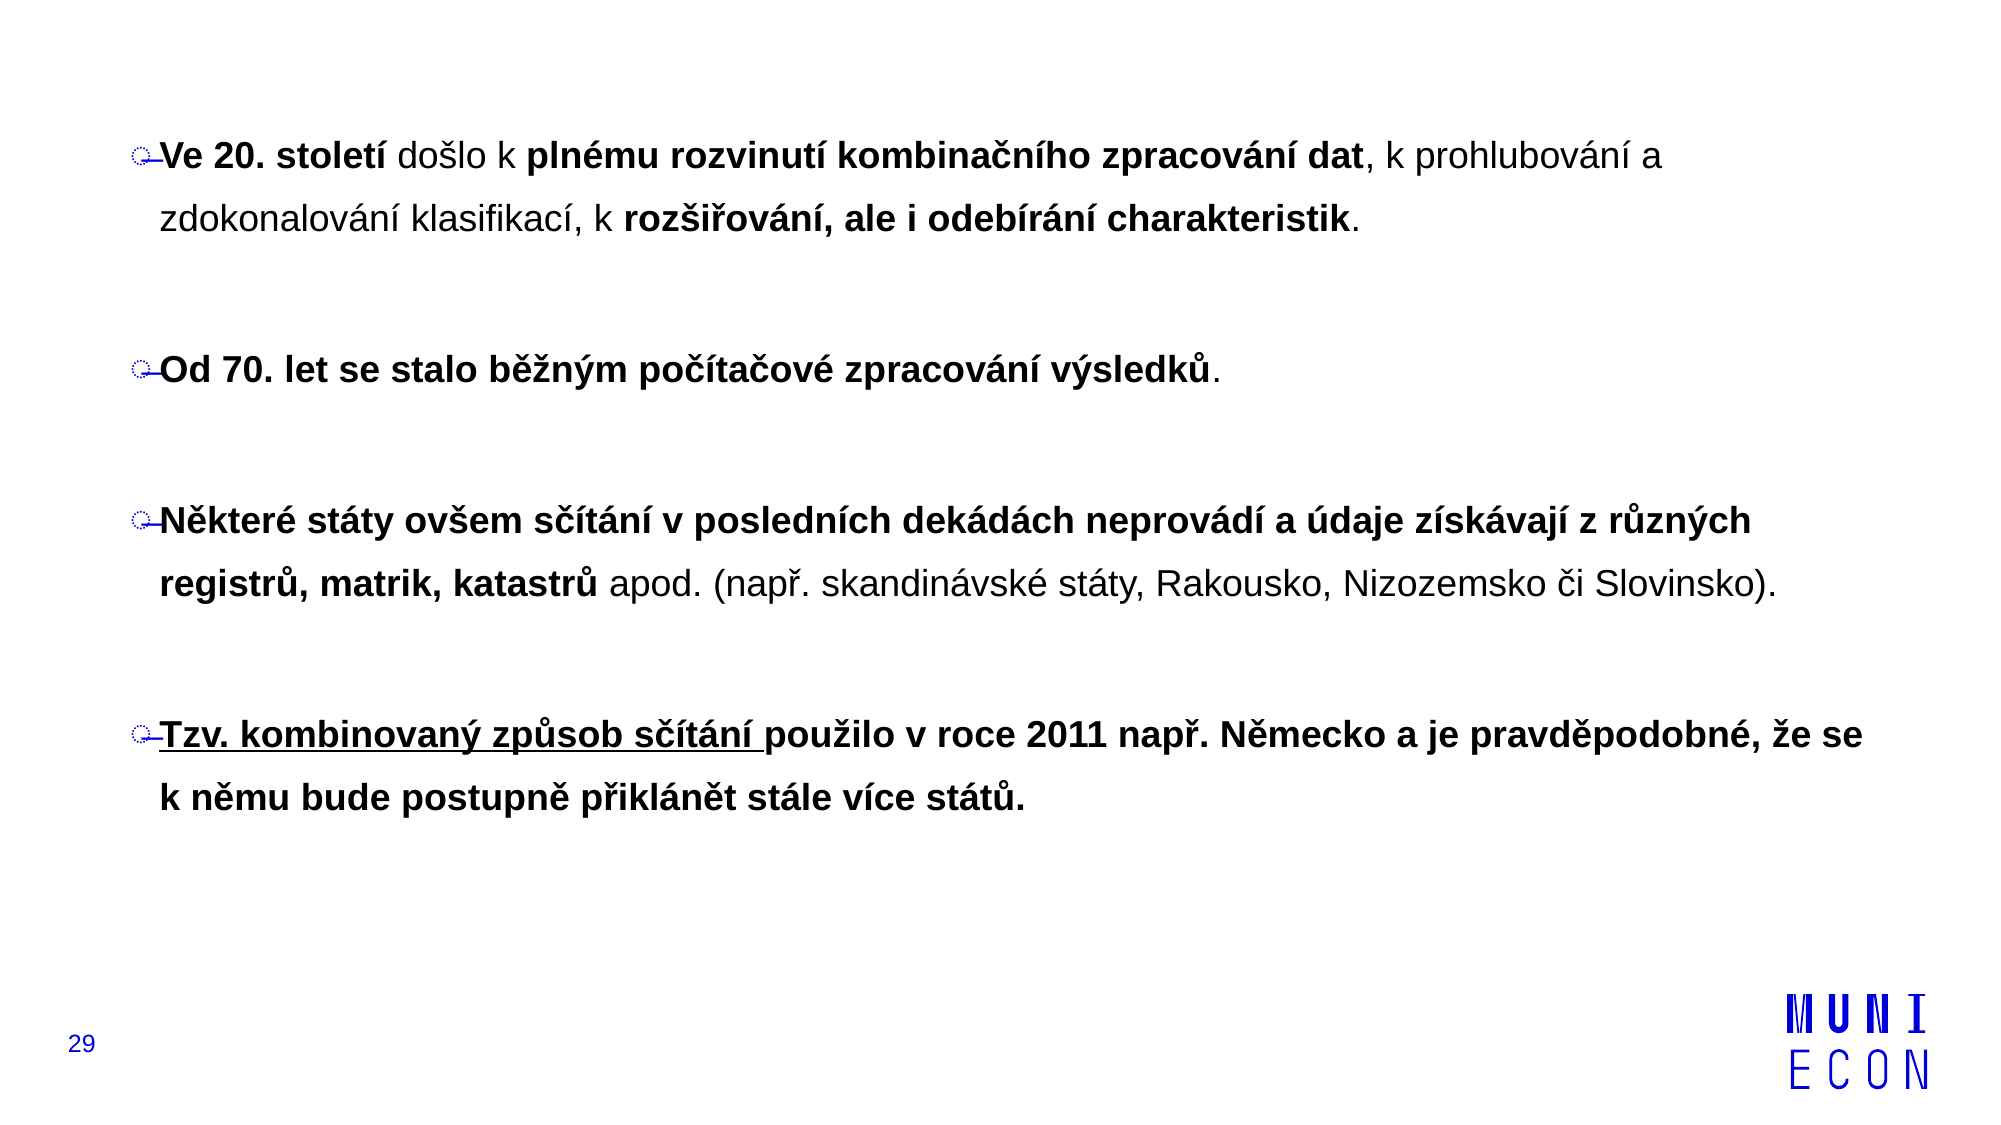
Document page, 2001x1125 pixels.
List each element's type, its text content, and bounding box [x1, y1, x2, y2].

slide_number 29 [67, 1021, 110, 1063]
list Ve 20. století došlo k plnému rozvinutí kombinačního zpracování dat, k prohlubování a zdokonalování klasifikací, k rozšiřování, ale i odebírání charakteristik. Od 70. let se stalo běžným počítačové zpracování výsledků. Některé státy ovšem sčítání v posledních dekádách neprovádí a údaje získávají z různých registrů, matrik, katastrů apod. (např. skandinávské státy, Rakousko, Nizozemsko či Slovinsko). Tzv. kombinovaný způsob sčítání použilo v roce 2011 např. Německo a je pravděpodobné, že se k němu bude postupně přiklánět stále více států. [118, 113, 1883, 957]
